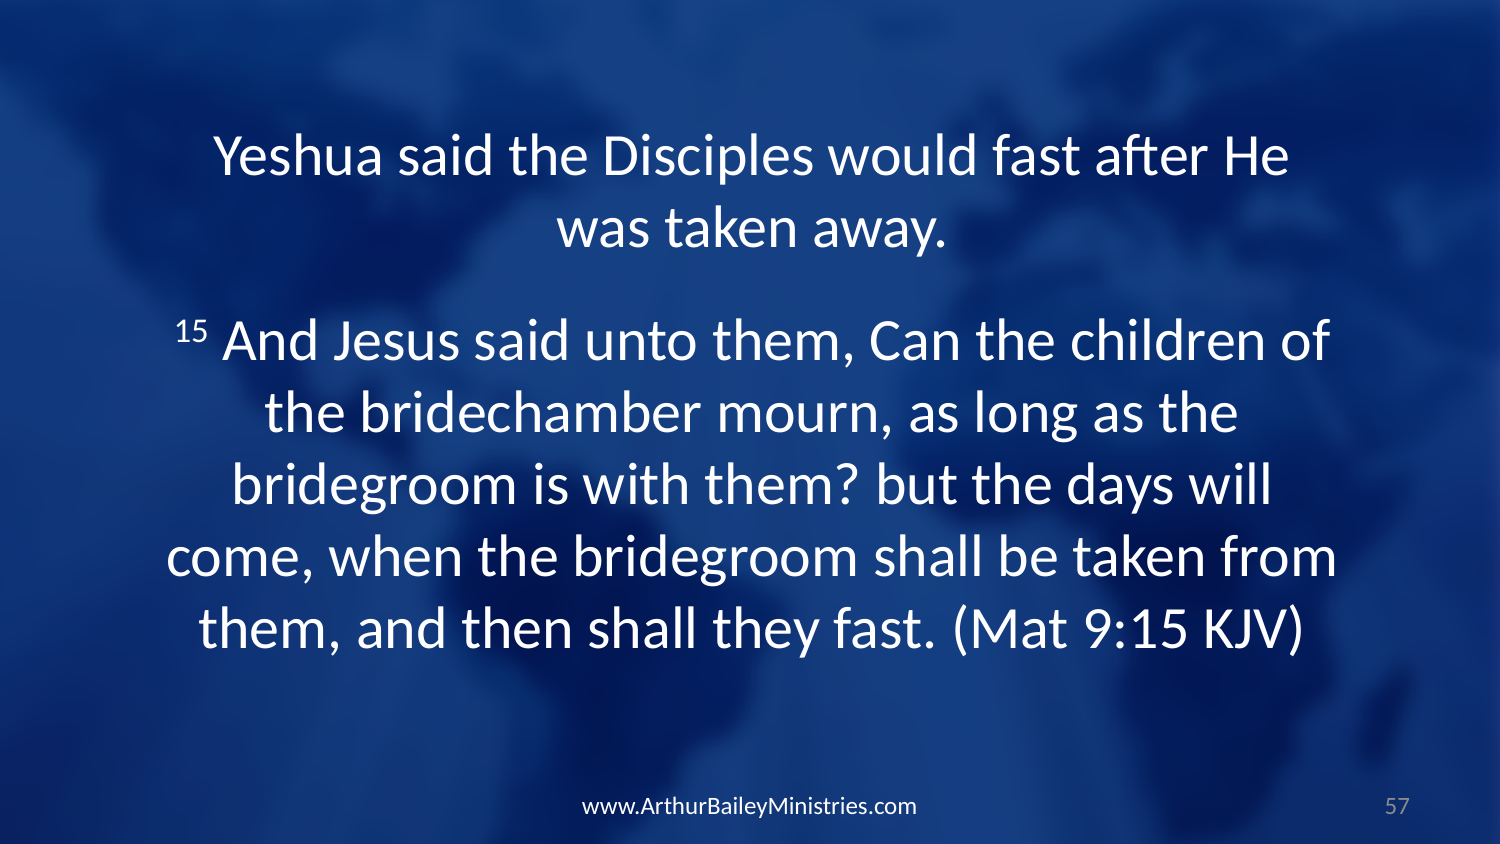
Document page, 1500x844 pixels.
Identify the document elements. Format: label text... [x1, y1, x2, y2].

list Yeshua said the Disciples would fast after He was taken away. 15 And Jesus said unto them, Can the children of the bridechamber mourn, as long as the bridegroom is with them? but the days will come, when the bridegroom shall be taken from them, and then shall they fast. (Mat 9:15 KJV) [151, 107, 1355, 741]
slide_number 57 [1074, 782, 1425, 827]
footer www.ArthurBaileyMinistries.com [512, 782, 988, 827]
picture [0, 0, 1500, 844]
